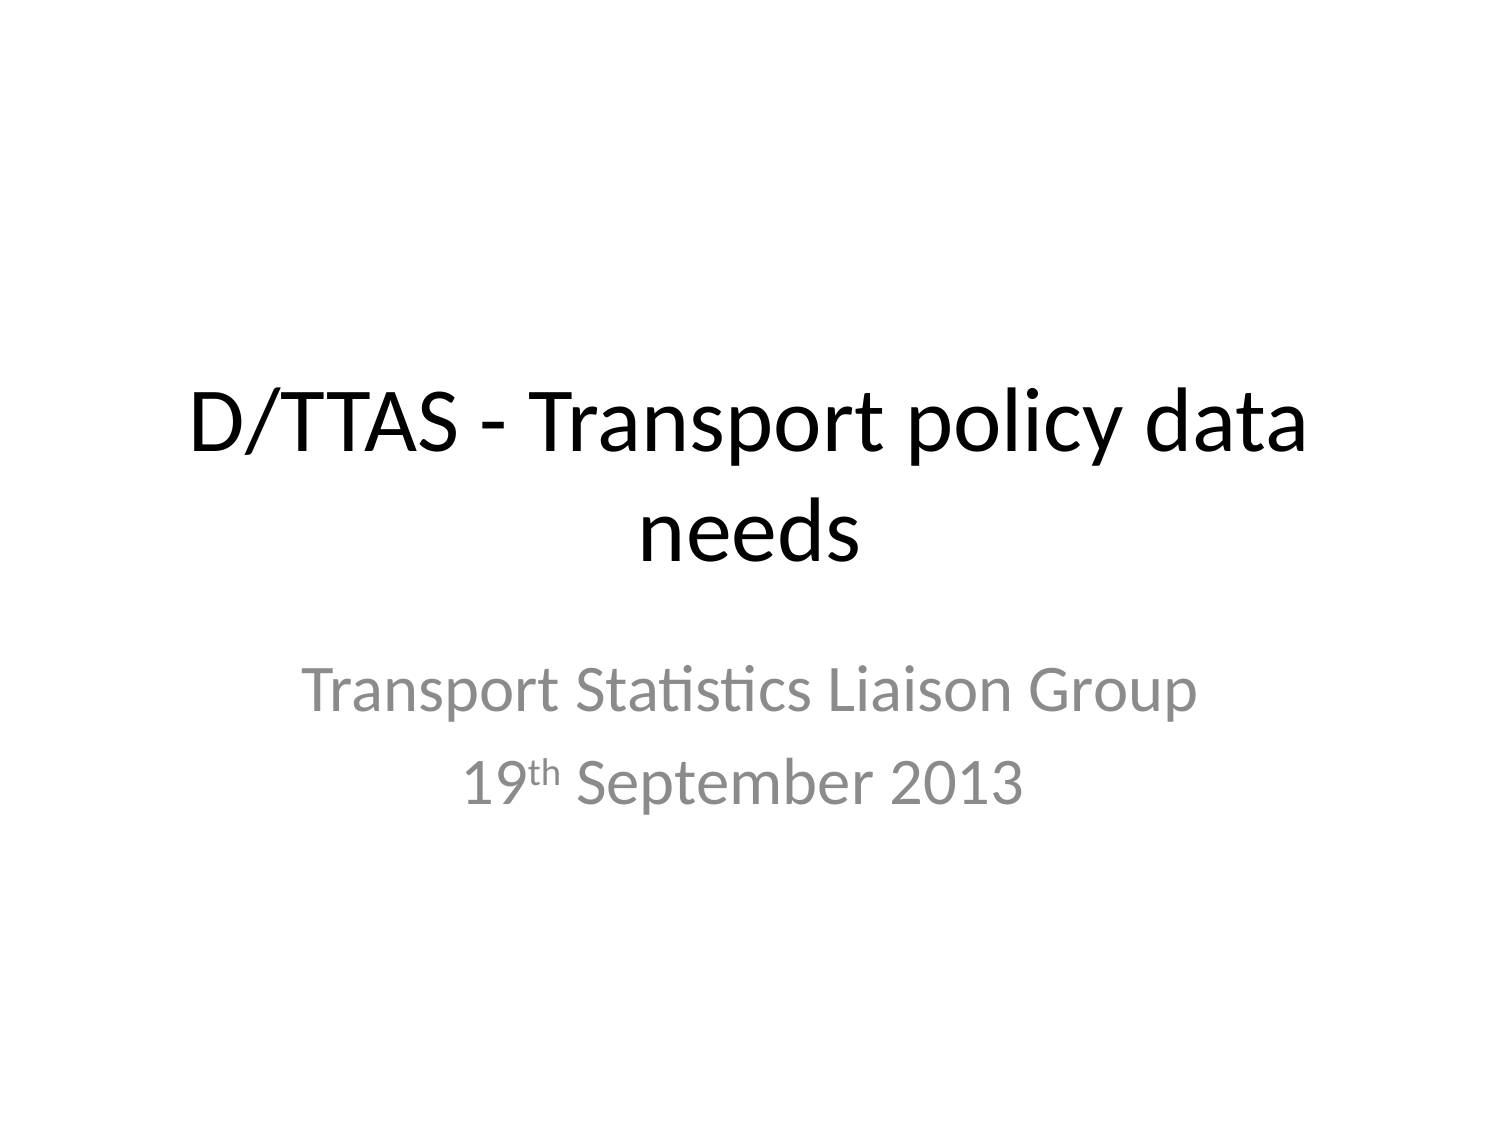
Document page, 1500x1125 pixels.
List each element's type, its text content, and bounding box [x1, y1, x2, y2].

title D/TTAS - Transport policy data needs [112, 349, 1388, 591]
subtitle Transport Statistics Liaison Group 19th September 2013 [225, 637, 1275, 925]
